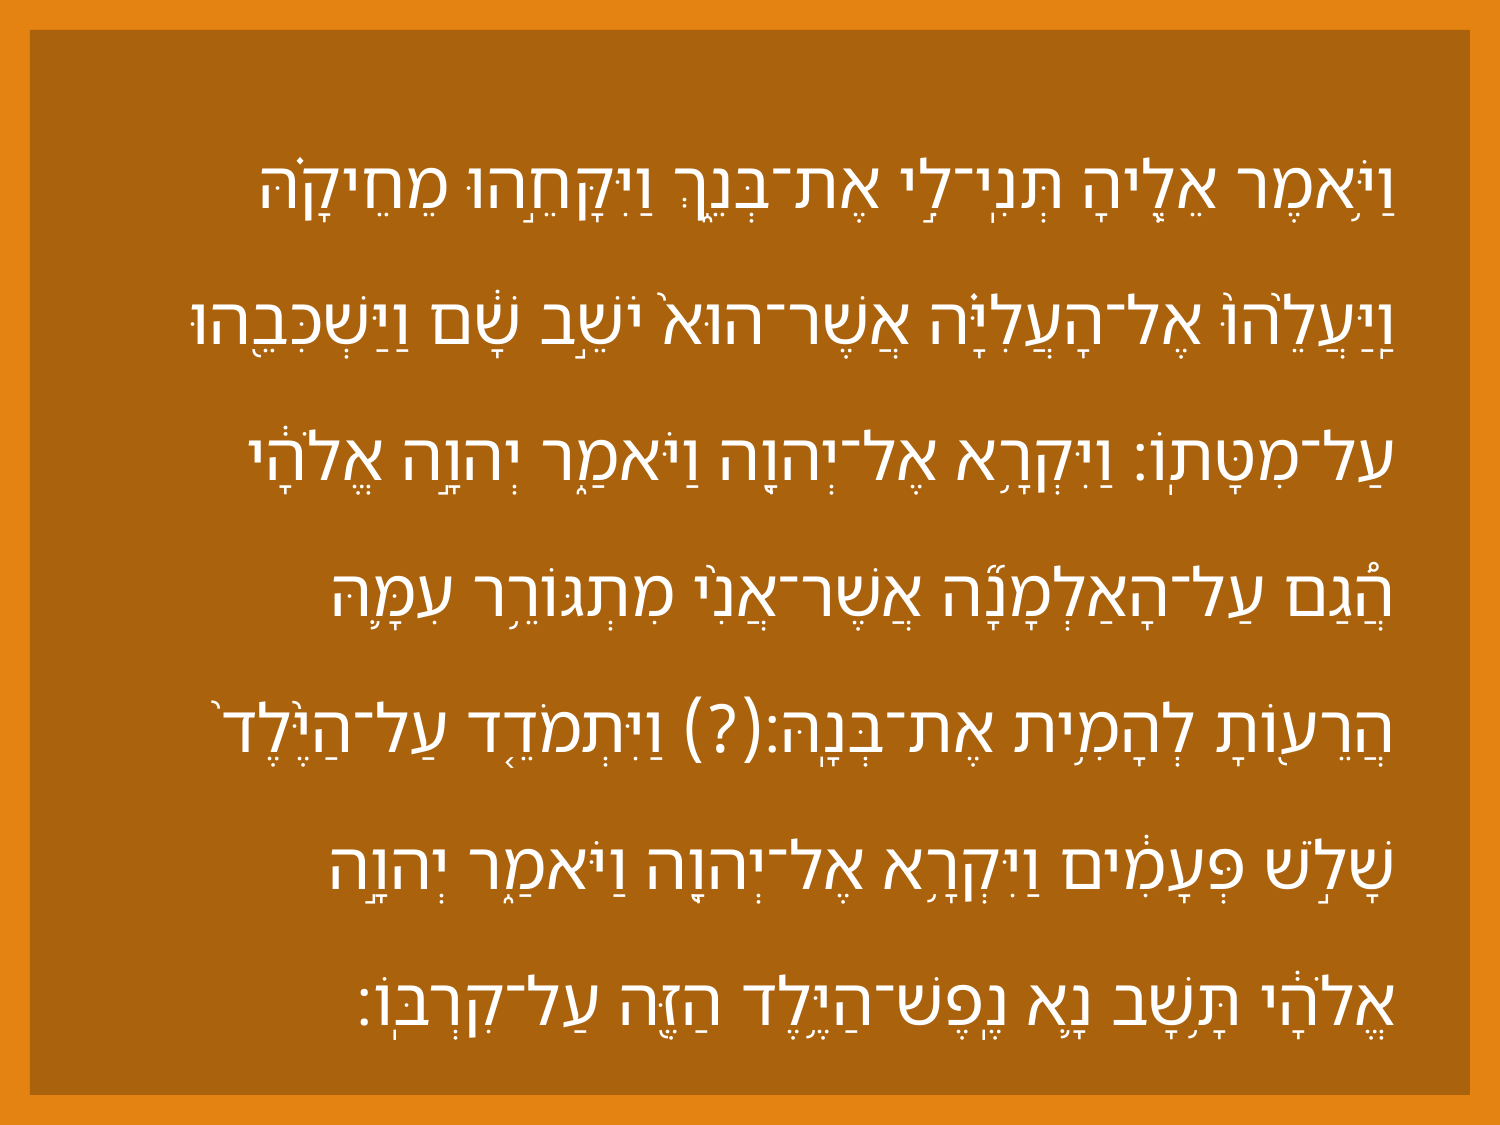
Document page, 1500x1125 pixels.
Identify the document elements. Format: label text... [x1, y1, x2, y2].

list וַיֹּ֥אמֶר אֵלֶ֖יהָ תְּנִֽי־לִ֣י אֶת־בְּנֵ֑ךְ וַיִּקָּחֵ֣הוּ מֵחֵיקָ֗הּ וַֽיַּעֲלֵ֨הוּ֙ אֶל־הָעֲלִיָּ֗ה אֲשֶׁר־הוּא֙ יֹשֵׁ֣ב שָׁ֔ם וַיַּשְׁכִּבֵ֖הוּ עַל־מִטָּתֽוֹ׃ וַיִּקְרָ֥א אֶל־יְהוָ֖ה וַיֹּאמַ֑ר יְהוָ֣ה אֱלֹהָ֔י הֲ֠גַם עַל־הָאַלְמָנָ֞ה אֲשֶׁר־אֲנִ֨י מִתְגּוֹרֵ֥ר עִמָּ֛הּ הֲרֵע֖וֹתָ לְהָמִ֥ית אֶת־בְּנָֽהּ׃(?) וַיִּתְמֹדֵ֤ד עַל־הַיֶּ֨לֶד֙ שָׁלֹ֣שׁ פְּעָמִ֔ים וַיִּקְרָ֥א אֶל־יְהוָ֖ה וַיֹּאמַ֑ר יְהוָ֣ה אֱלֹהָ֔י תָּ֥שָׁב נָ֛א נֶֽפֶשׁ־הַיֶּ֥לֶד הַזֶּ֖ה עַל־קִרְבּֽוֹ׃ [159, 78, 1412, 1059]
